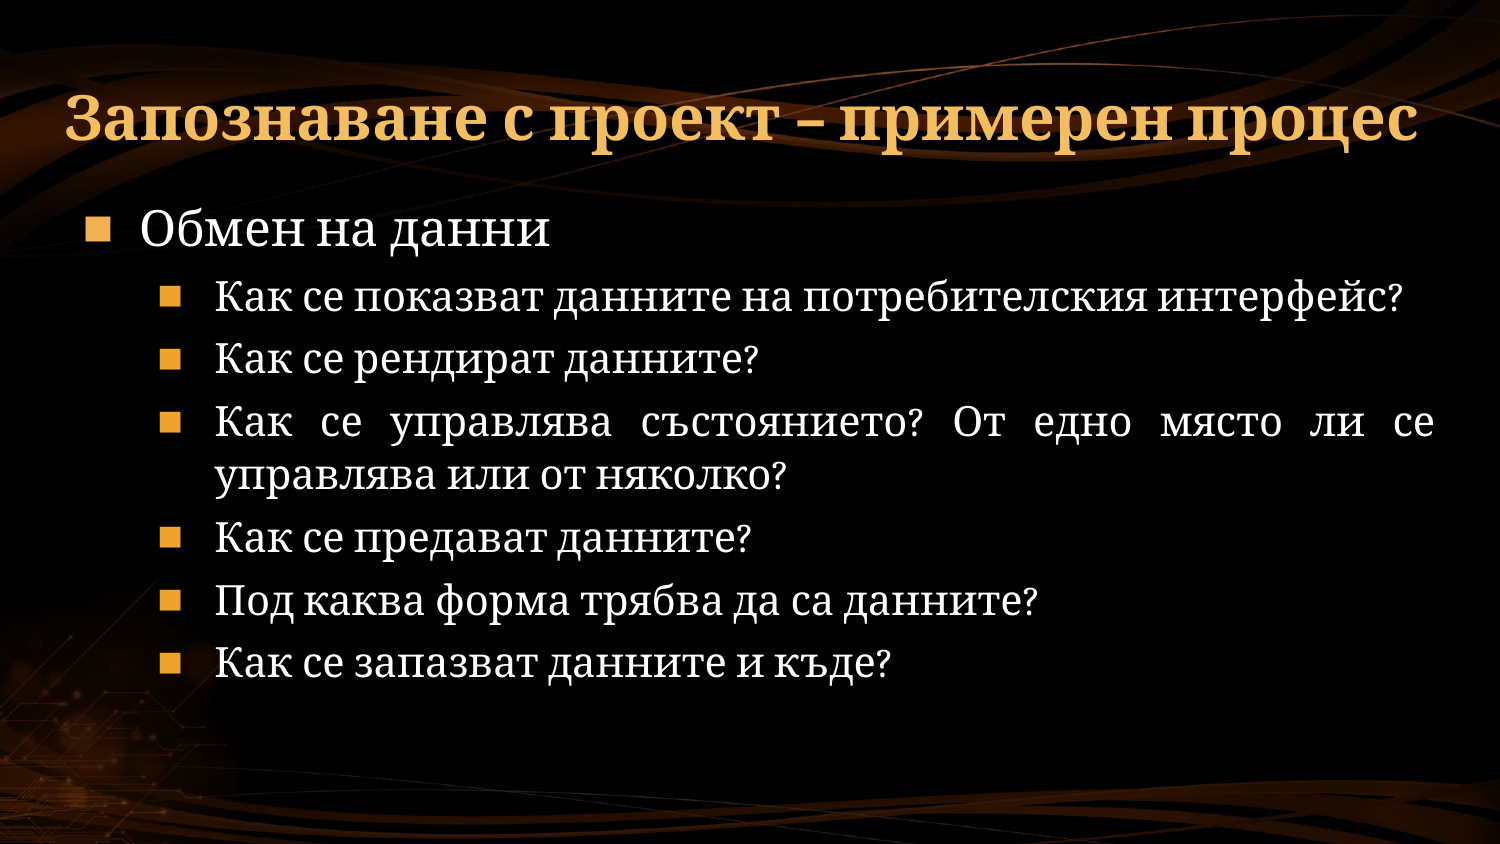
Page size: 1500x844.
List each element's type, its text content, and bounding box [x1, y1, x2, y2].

title Запознаване с проект – примерен процес [51, 72, 1449, 167]
list Обмен на данни Как се показват данните на потребителския интерфейс? Как се рендират данните? Как се управлява състоянието? От едно място ли се управлява или от няколко? Как се предават данните? Под каква форма трябва да са данните? Как се запазват данните и къде? [51, 189, 1449, 750]
picture [0, 0, 1500, 844]
